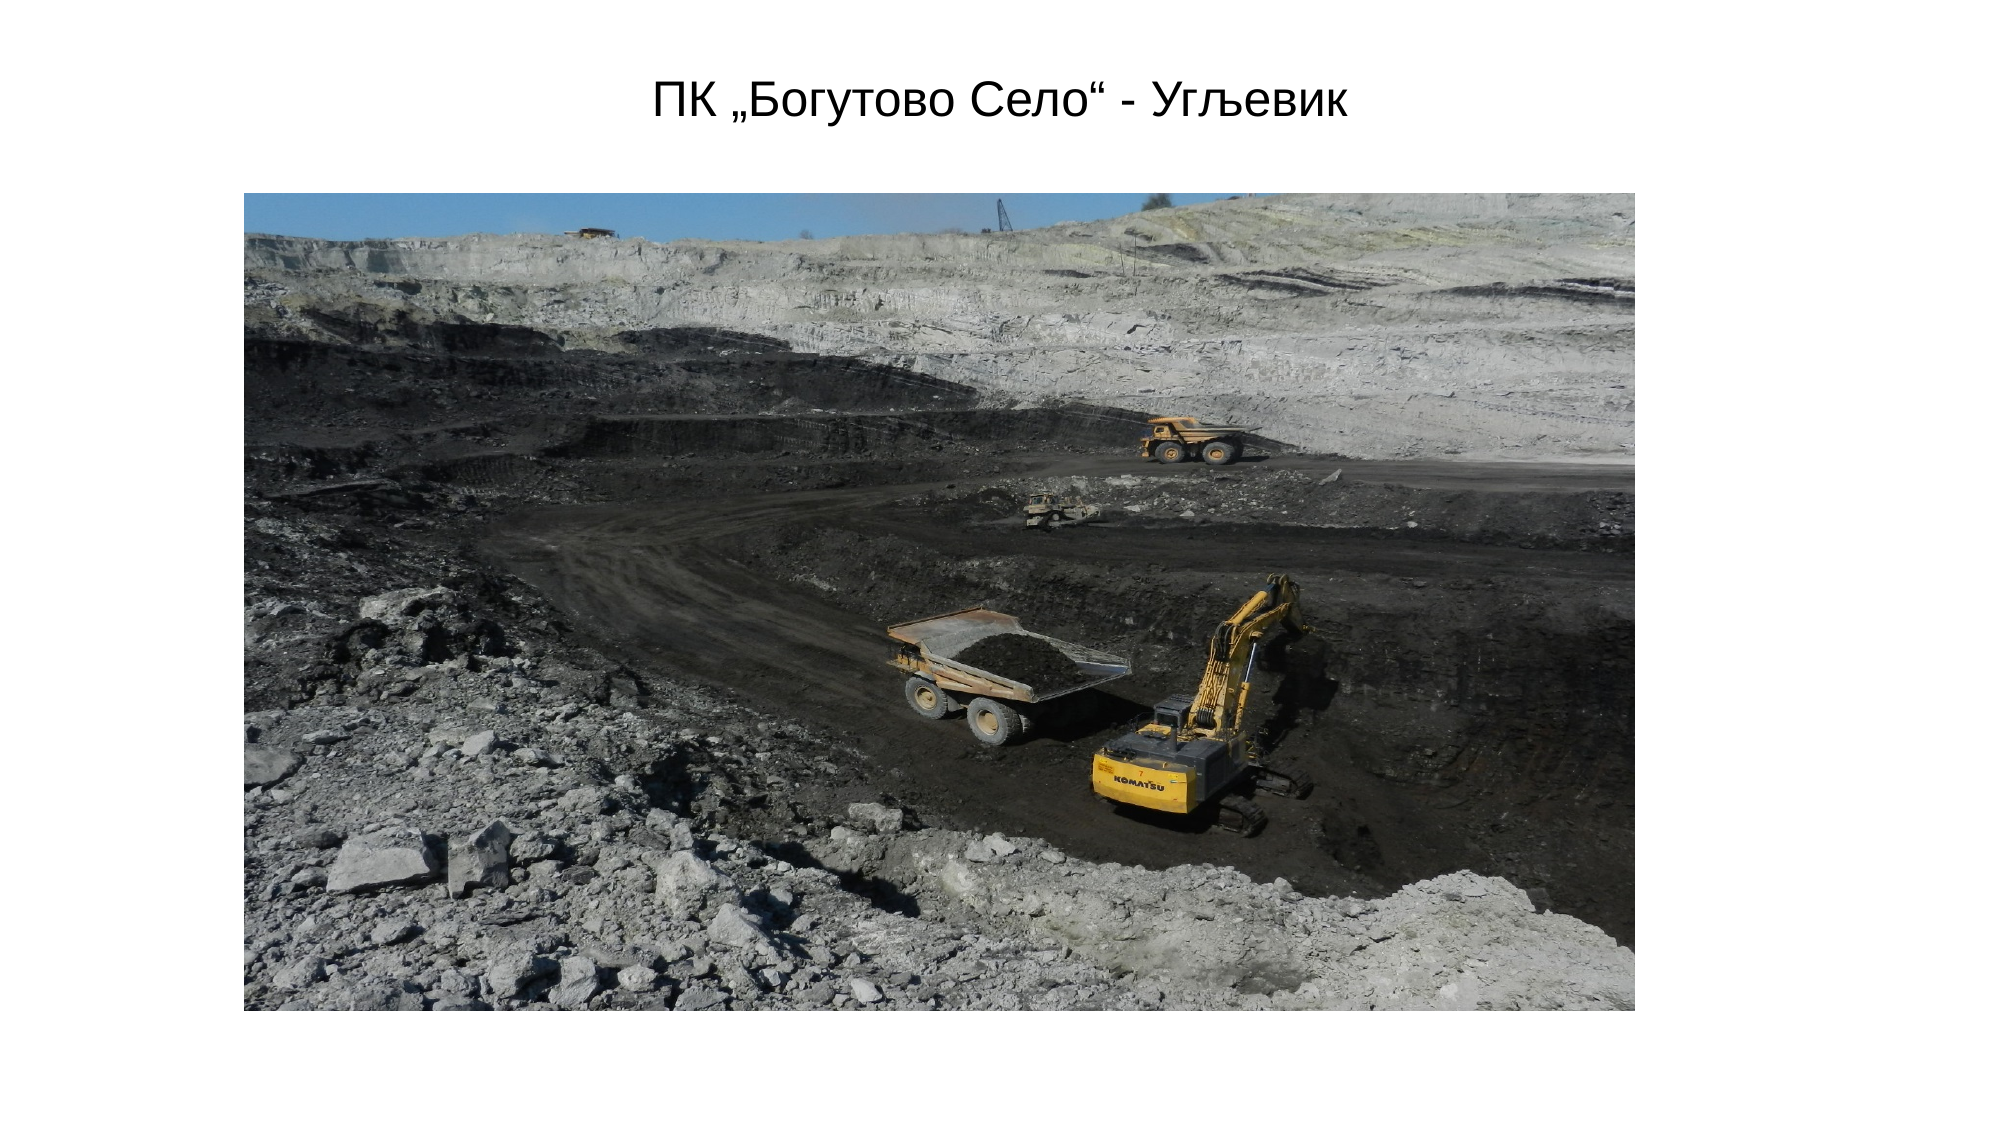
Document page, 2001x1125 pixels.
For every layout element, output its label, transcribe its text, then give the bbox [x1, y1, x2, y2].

title ПК „Богутово Село“ - Угљевик [137, 59, 1863, 141]
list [244, 193, 1635, 1011]
